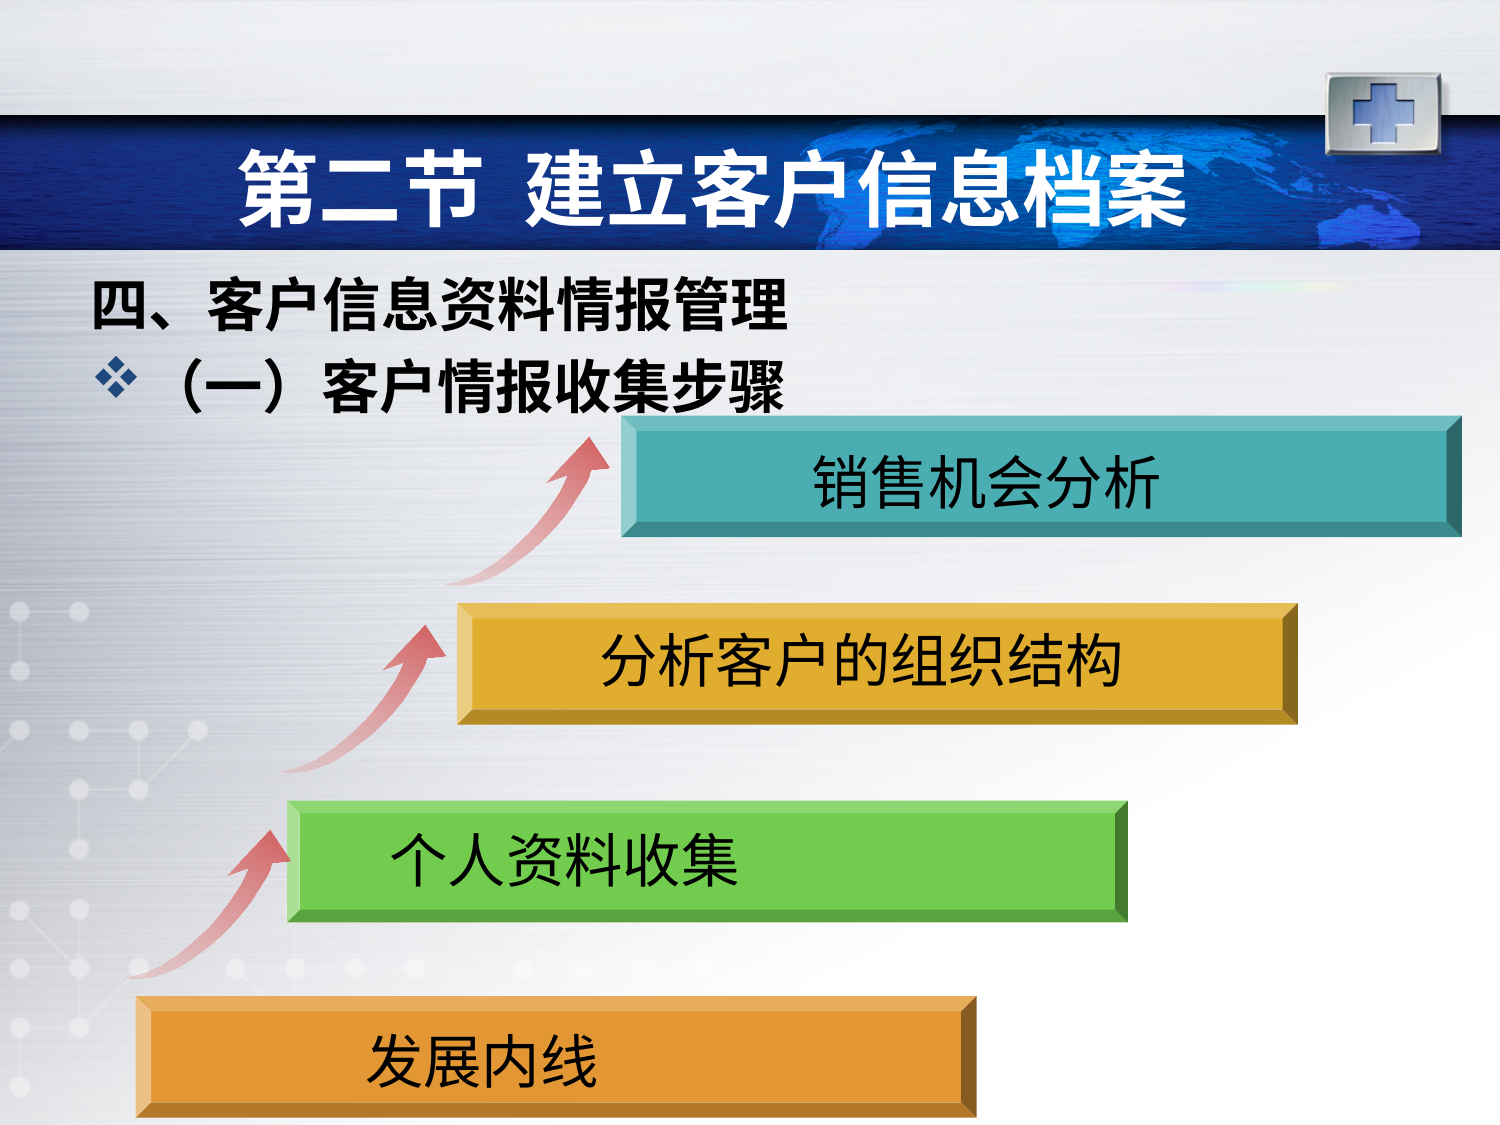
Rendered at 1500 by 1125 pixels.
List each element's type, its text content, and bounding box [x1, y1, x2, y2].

picture [0, 0, 1500, 1125]
list 四、客户信息资料情报管理 （一）客户情报收集步骤 [74, 260, 1432, 1024]
title 第二节 建立客户信息档案 [99, 186, 1326, 268]
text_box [135, 415, 1463, 1118]
